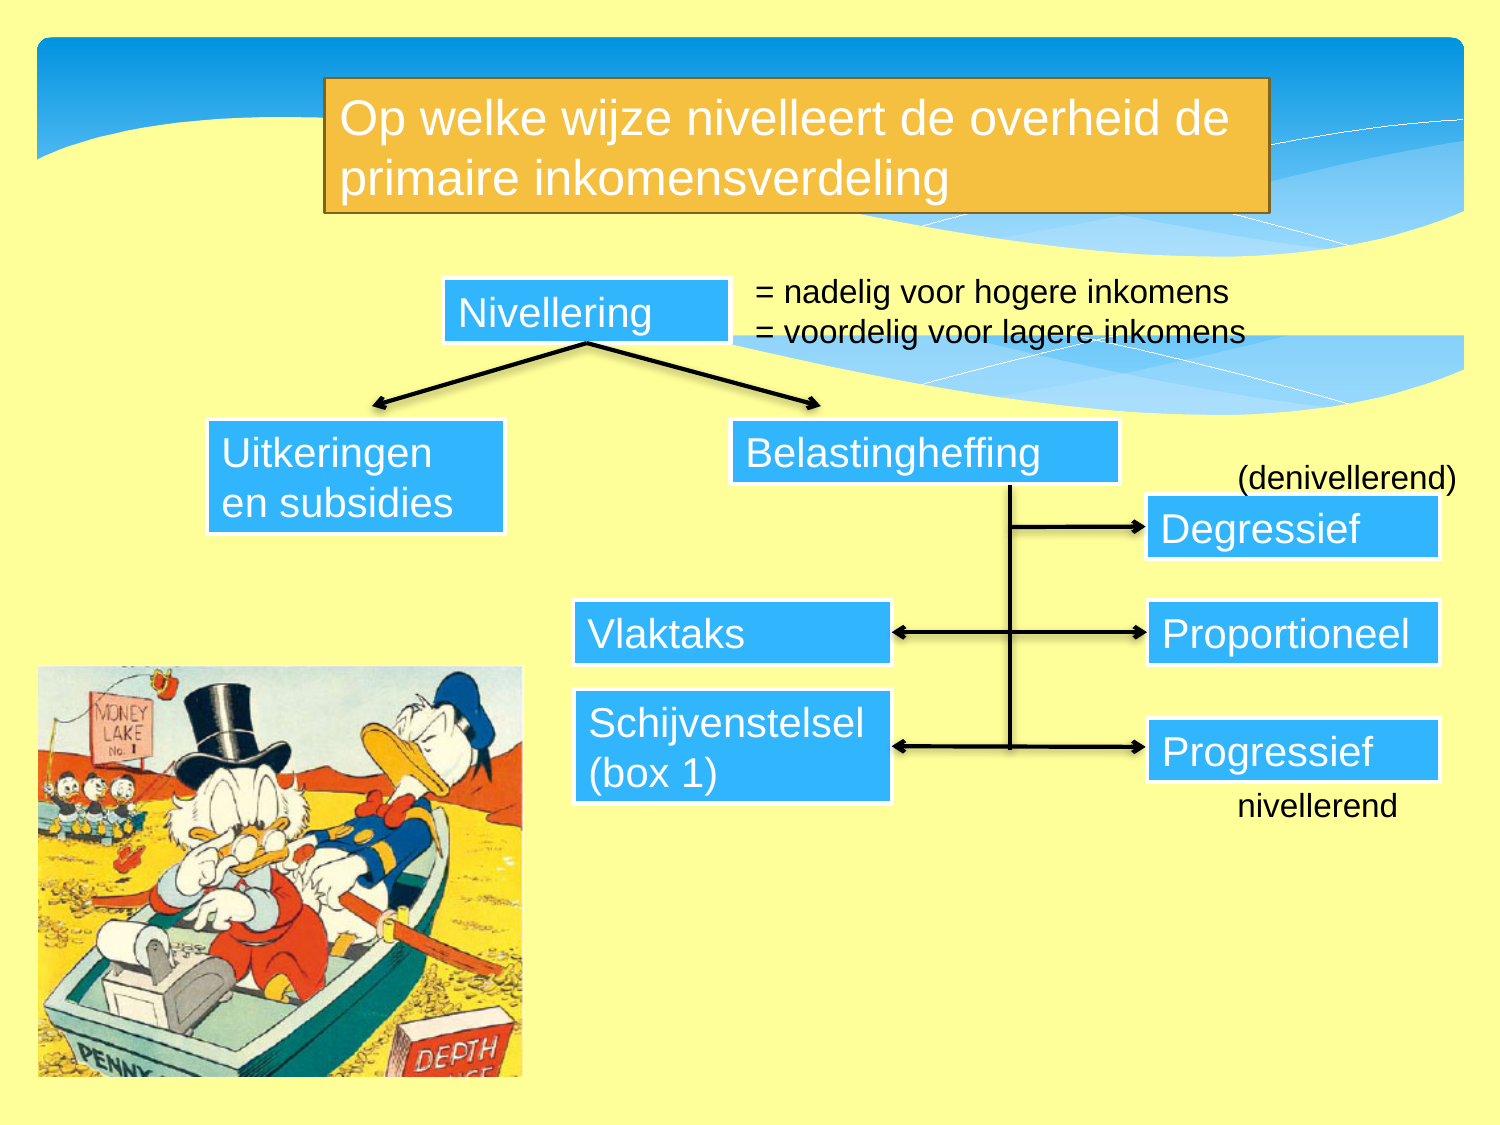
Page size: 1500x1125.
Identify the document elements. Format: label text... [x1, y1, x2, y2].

text_box Proportioneel [1145, 598, 1442, 667]
text_box Uitkeringen en subsidies [205, 417, 507, 536]
text_box Belastingheffing [728, 417, 1122, 486]
text_box Vlaktaks [571, 598, 894, 667]
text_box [586, 343, 822, 407]
text_box Progressief [1145, 716, 1442, 784]
text_box (denivellerend) [1222, 449, 1477, 504]
text_box Op welke wijze nivelleert de overheid de primaire inkomensverdeling [323, 77, 1271, 214]
text_box = nadelig voor hogere inkomens = voordelig voor lagere inkomens [740, 263, 1425, 358]
text_box nivellerend [1222, 777, 1477, 832]
text_box Nivellering [441, 276, 733, 341]
text_box Degressief [1144, 492, 1442, 561]
text_box Schijvenstelsel (box 1) [571, 687, 894, 806]
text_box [371, 343, 584, 407]
picture [38, 665, 524, 1077]
